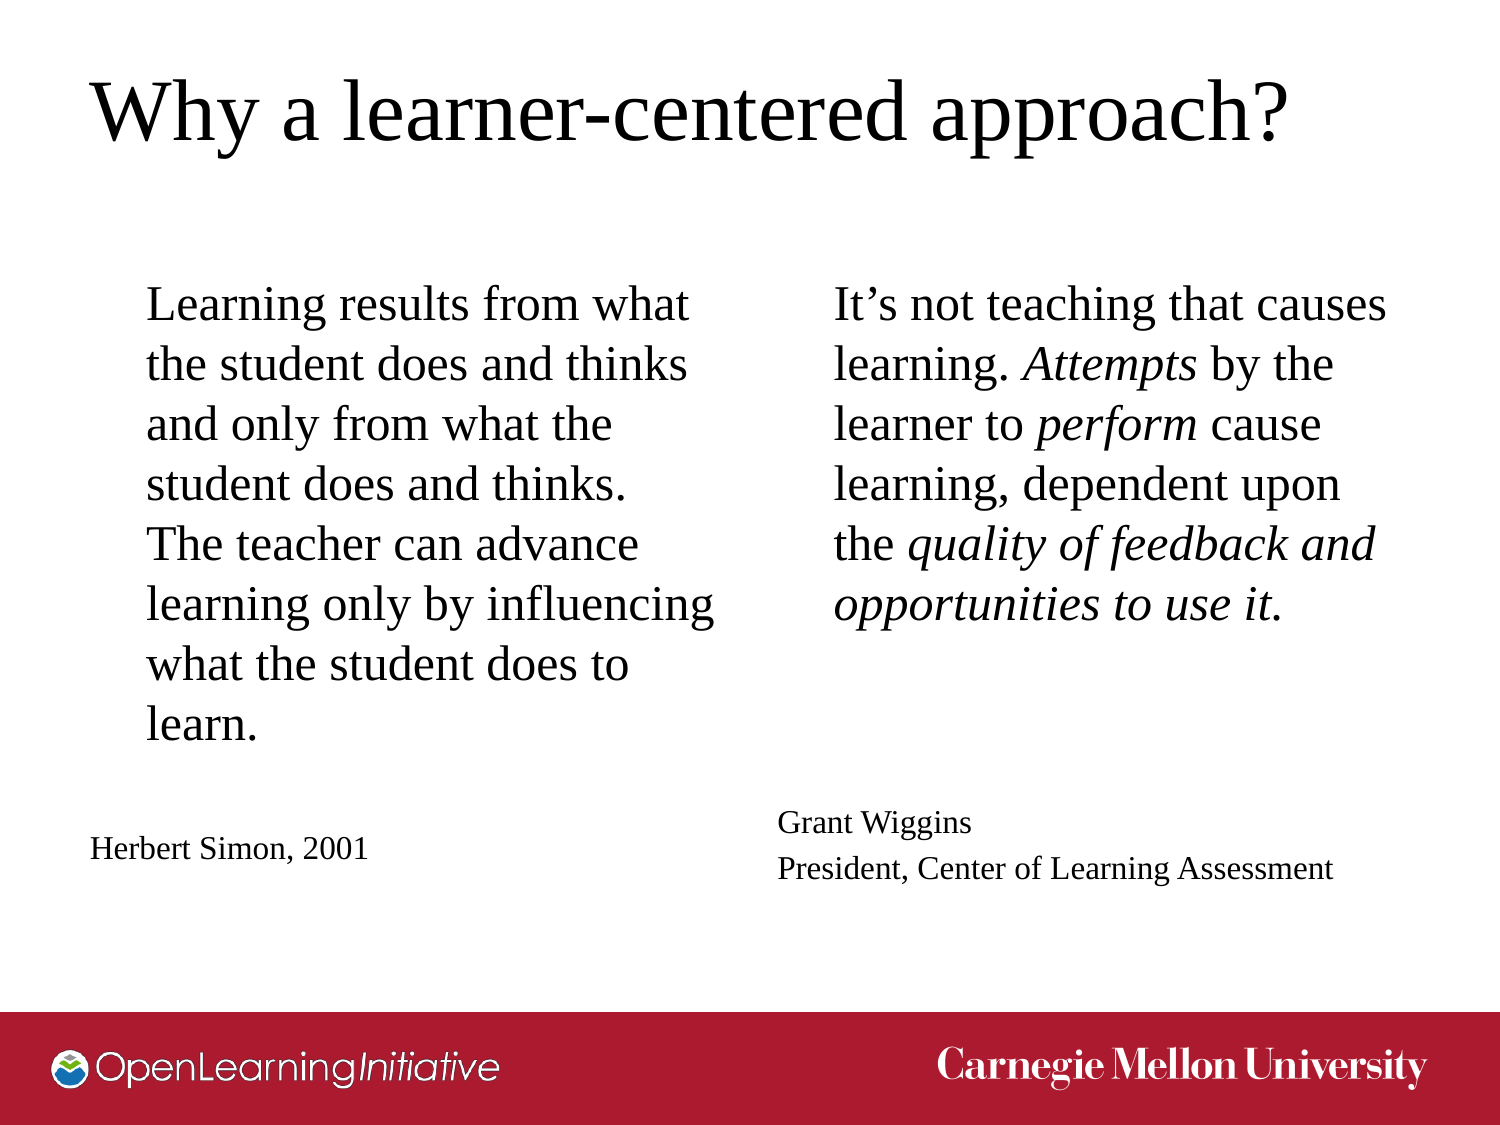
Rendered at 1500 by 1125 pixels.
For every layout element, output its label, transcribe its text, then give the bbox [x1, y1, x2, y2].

list It’s not teaching that causes learning. Attempts by the learner to perform cause learning, dependent upon the quality of feedback and opportunities to use it. Grant Wiggins President, Center of Learning Assessment [762, 262, 1425, 1005]
title Why a learner-centered approach? [75, 45, 1425, 233]
picture [0, 1012, 1500, 1125]
list Learning results from what the student does and thinks and only from what the student does and thinks. The teacher can advance learning only by influencing what the student does to learn. Herbert Simon, 2001 [75, 262, 738, 1005]
